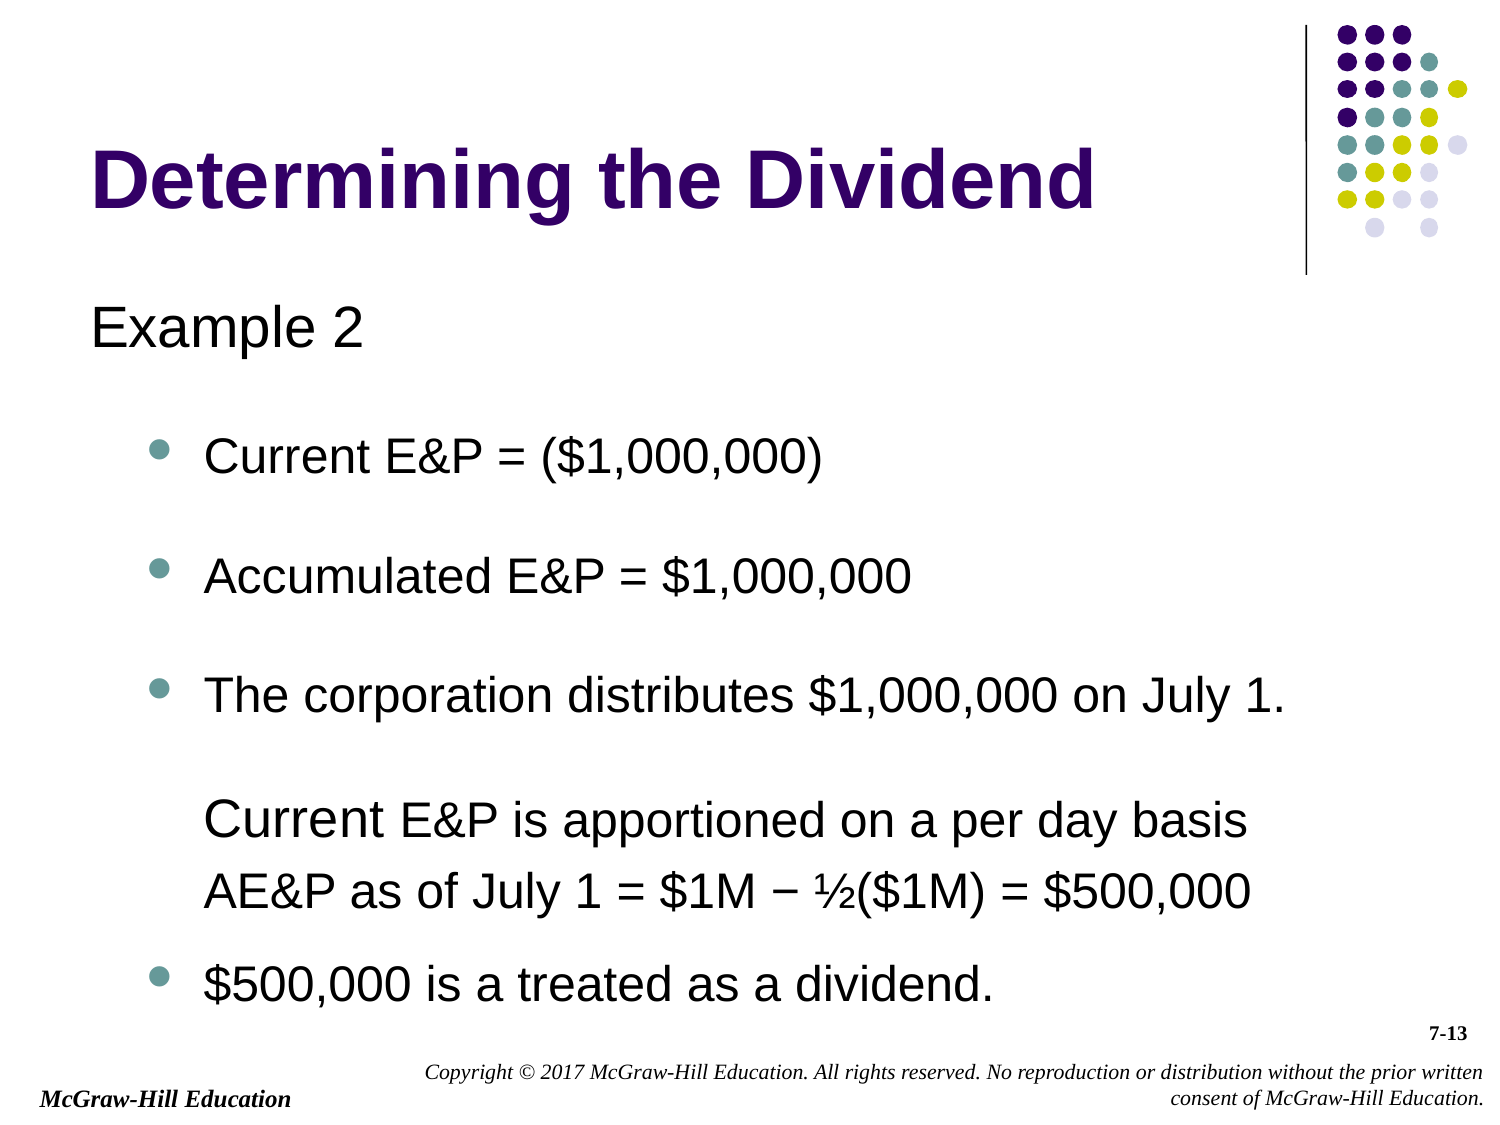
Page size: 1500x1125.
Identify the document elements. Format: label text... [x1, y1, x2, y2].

title Determining the Dividend [74, 19, 1313, 233]
list Example 2 Current E&P = ($1,000,000) Accumulated E&P = $1,000,000 The corporation distributes $1,000,000 on July 1. Current E&P is apportioned on a per day basis AE&P as of July 1 = $1M − ½($1M) = $500,000 $500,000 is a treated as a dividend. [74, 281, 1426, 1006]
